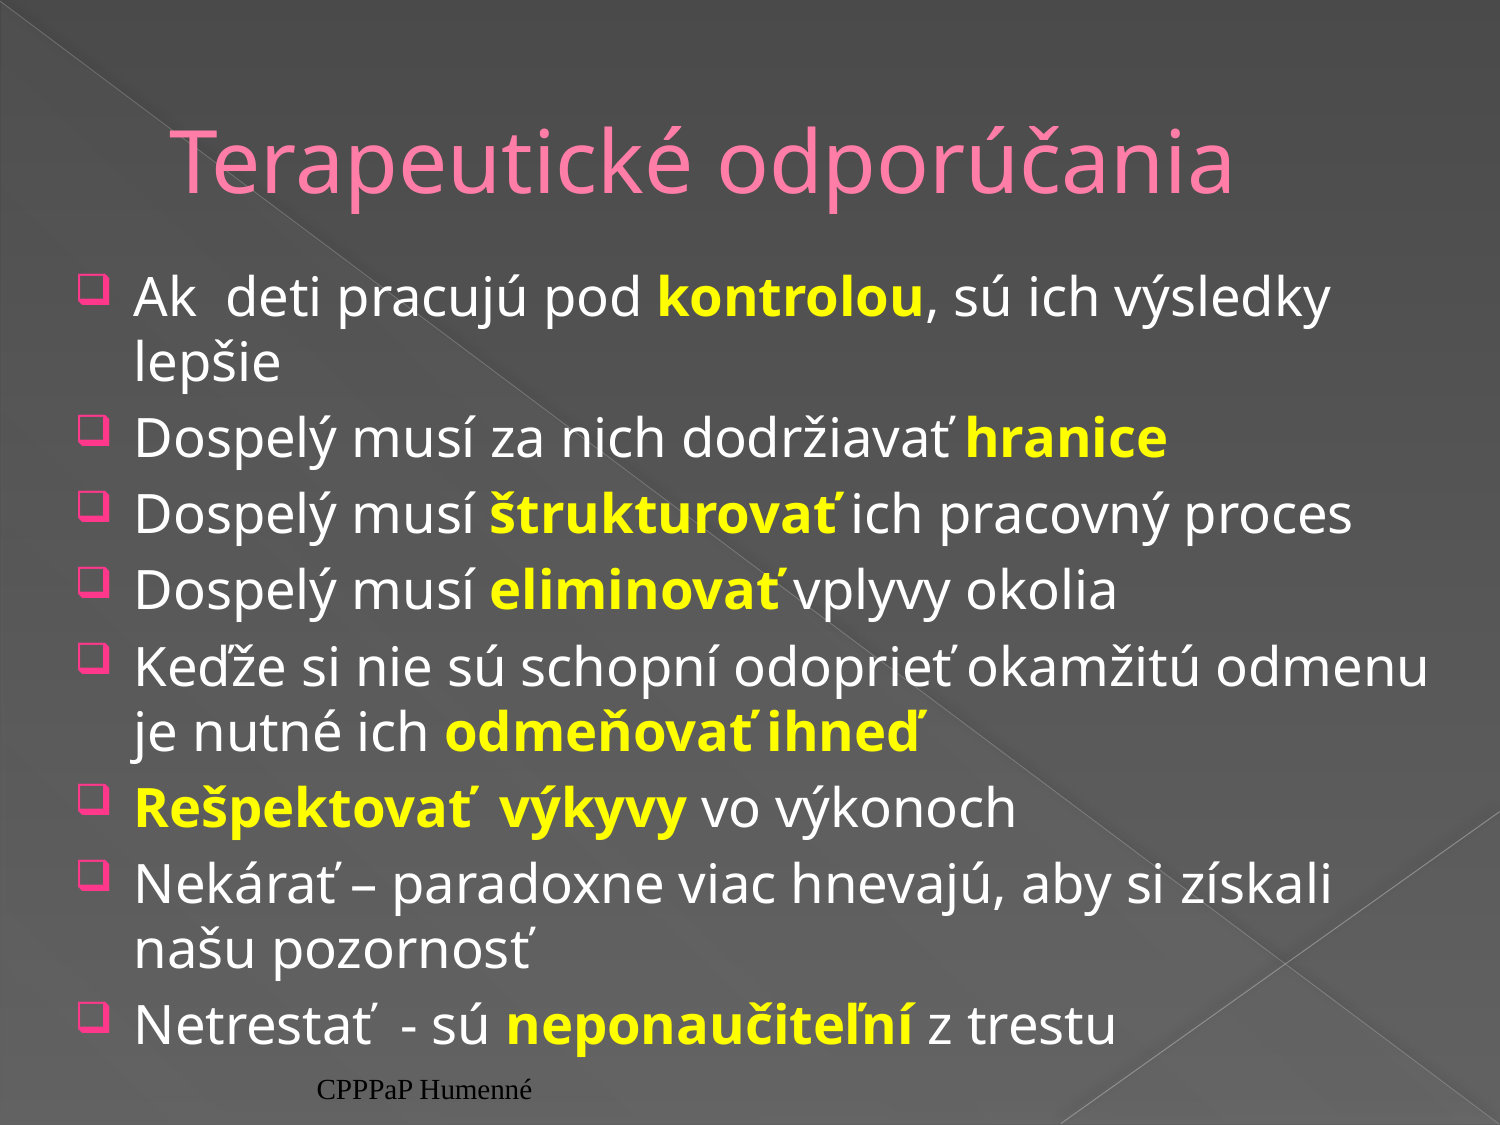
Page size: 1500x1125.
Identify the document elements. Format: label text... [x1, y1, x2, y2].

title Terapeutické odporúčania [75, 43, 1425, 254]
list Ak deti pracujú pod kontrolou, sú ich výsledky lepšie Dospelý musí za nich dodržiavať hranice Dospelý musí štrukturovať ich pracovný proces Dospelý musí eliminovať vplyvy okolia Keďže si nie sú schopní odoprieť okamžitú odmenu je nutné ich odmeňovať ihneď Rešpektovať výkyvy vo výkonoch Nekárať – paradoxne viac hnevajú, aby si získali našu pozornosť Netrestať - sú neponaučiteľní z trestu [50, 254, 1475, 1067]
footer CPPPaP Humenné [75, 1063, 774, 1113]
